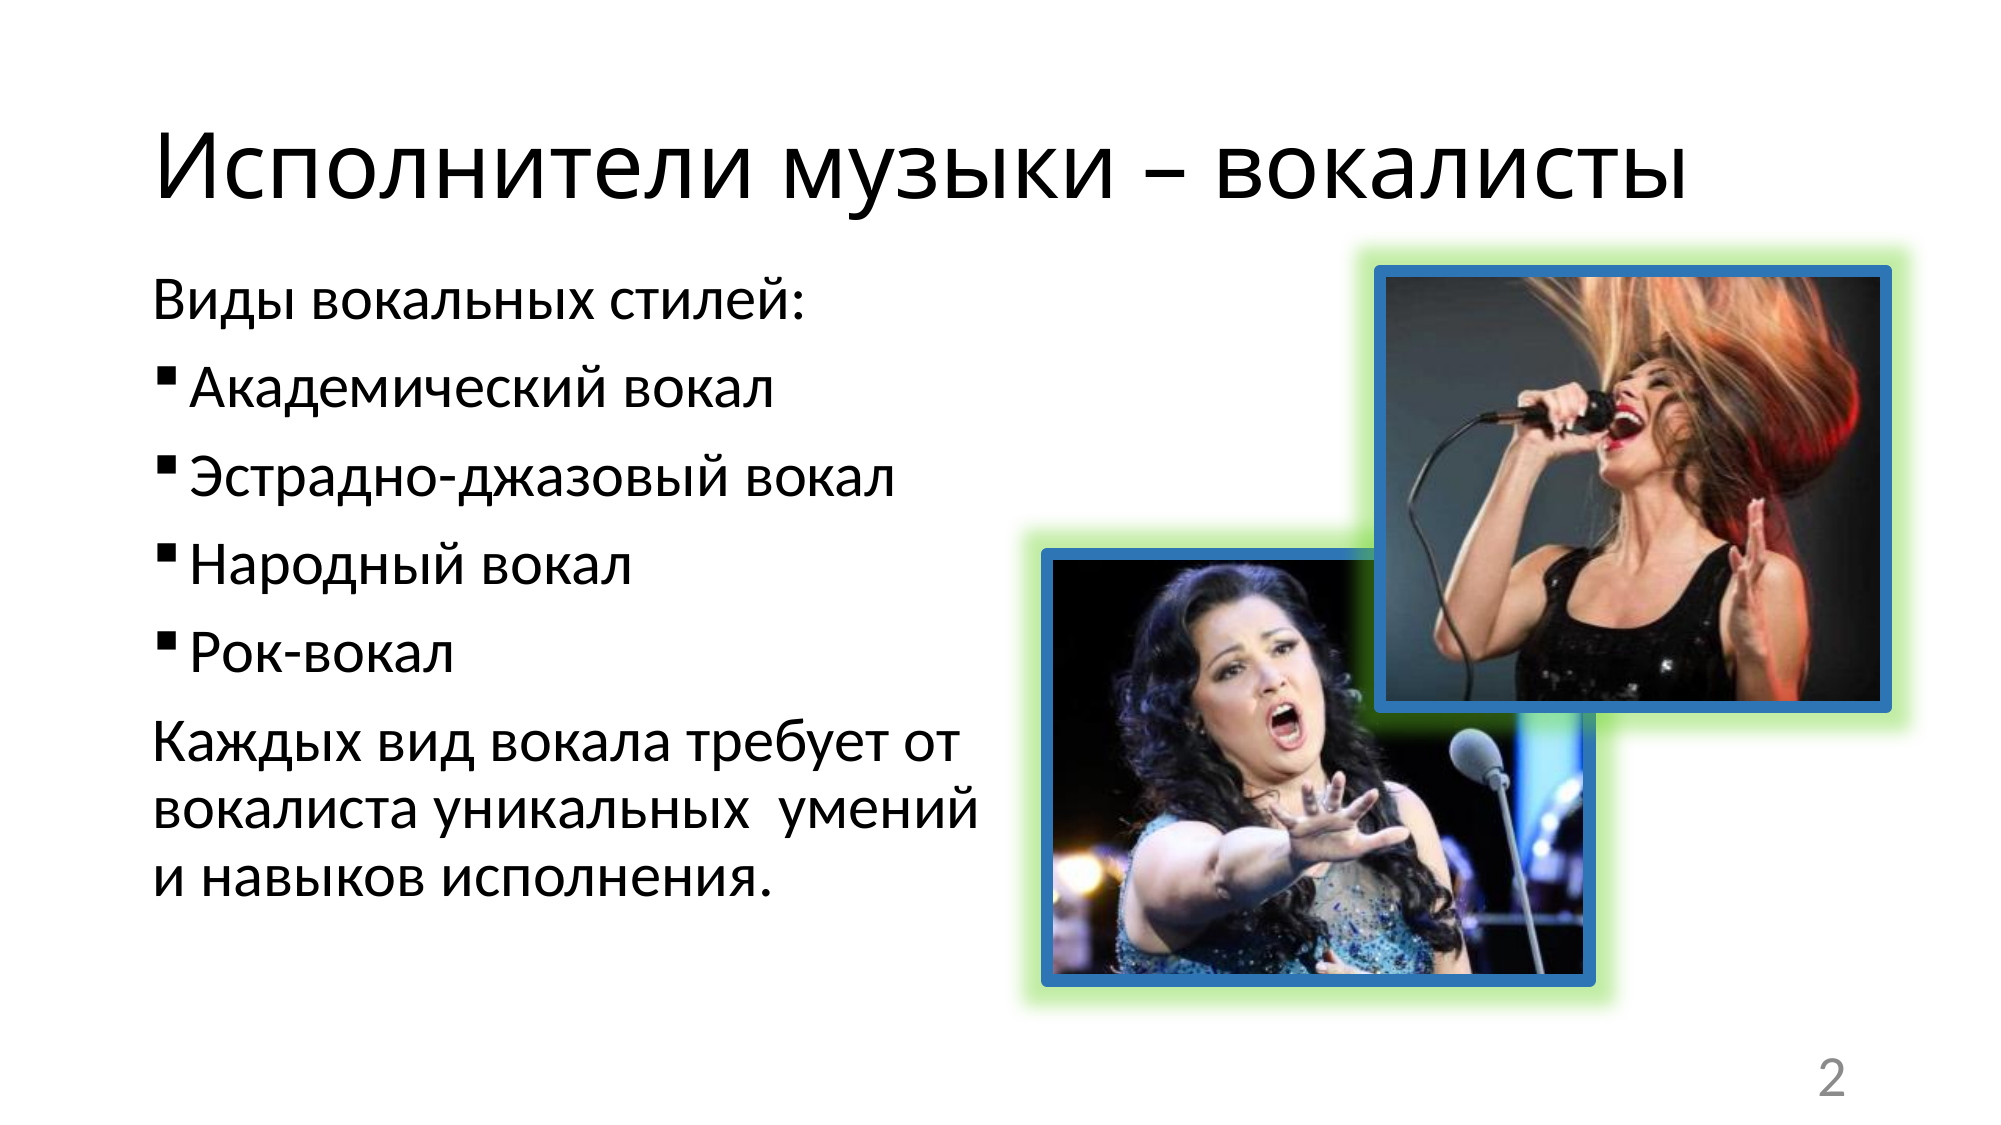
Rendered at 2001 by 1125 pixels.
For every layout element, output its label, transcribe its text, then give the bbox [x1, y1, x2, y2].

list Виды вокальных стилей: Академический вокал Эстрадно-джазовый вокал Народный вокал Рок-вокал Каждых вид вокала требует от вокалиста уникальных умений и навыков исполнения. [137, 258, 1004, 975]
text_box Исполнители музыки – вокалисты [137, 59, 1863, 278]
picture [1053, 277, 1880, 975]
slide_number 2 [1412, 1042, 1863, 1103]
